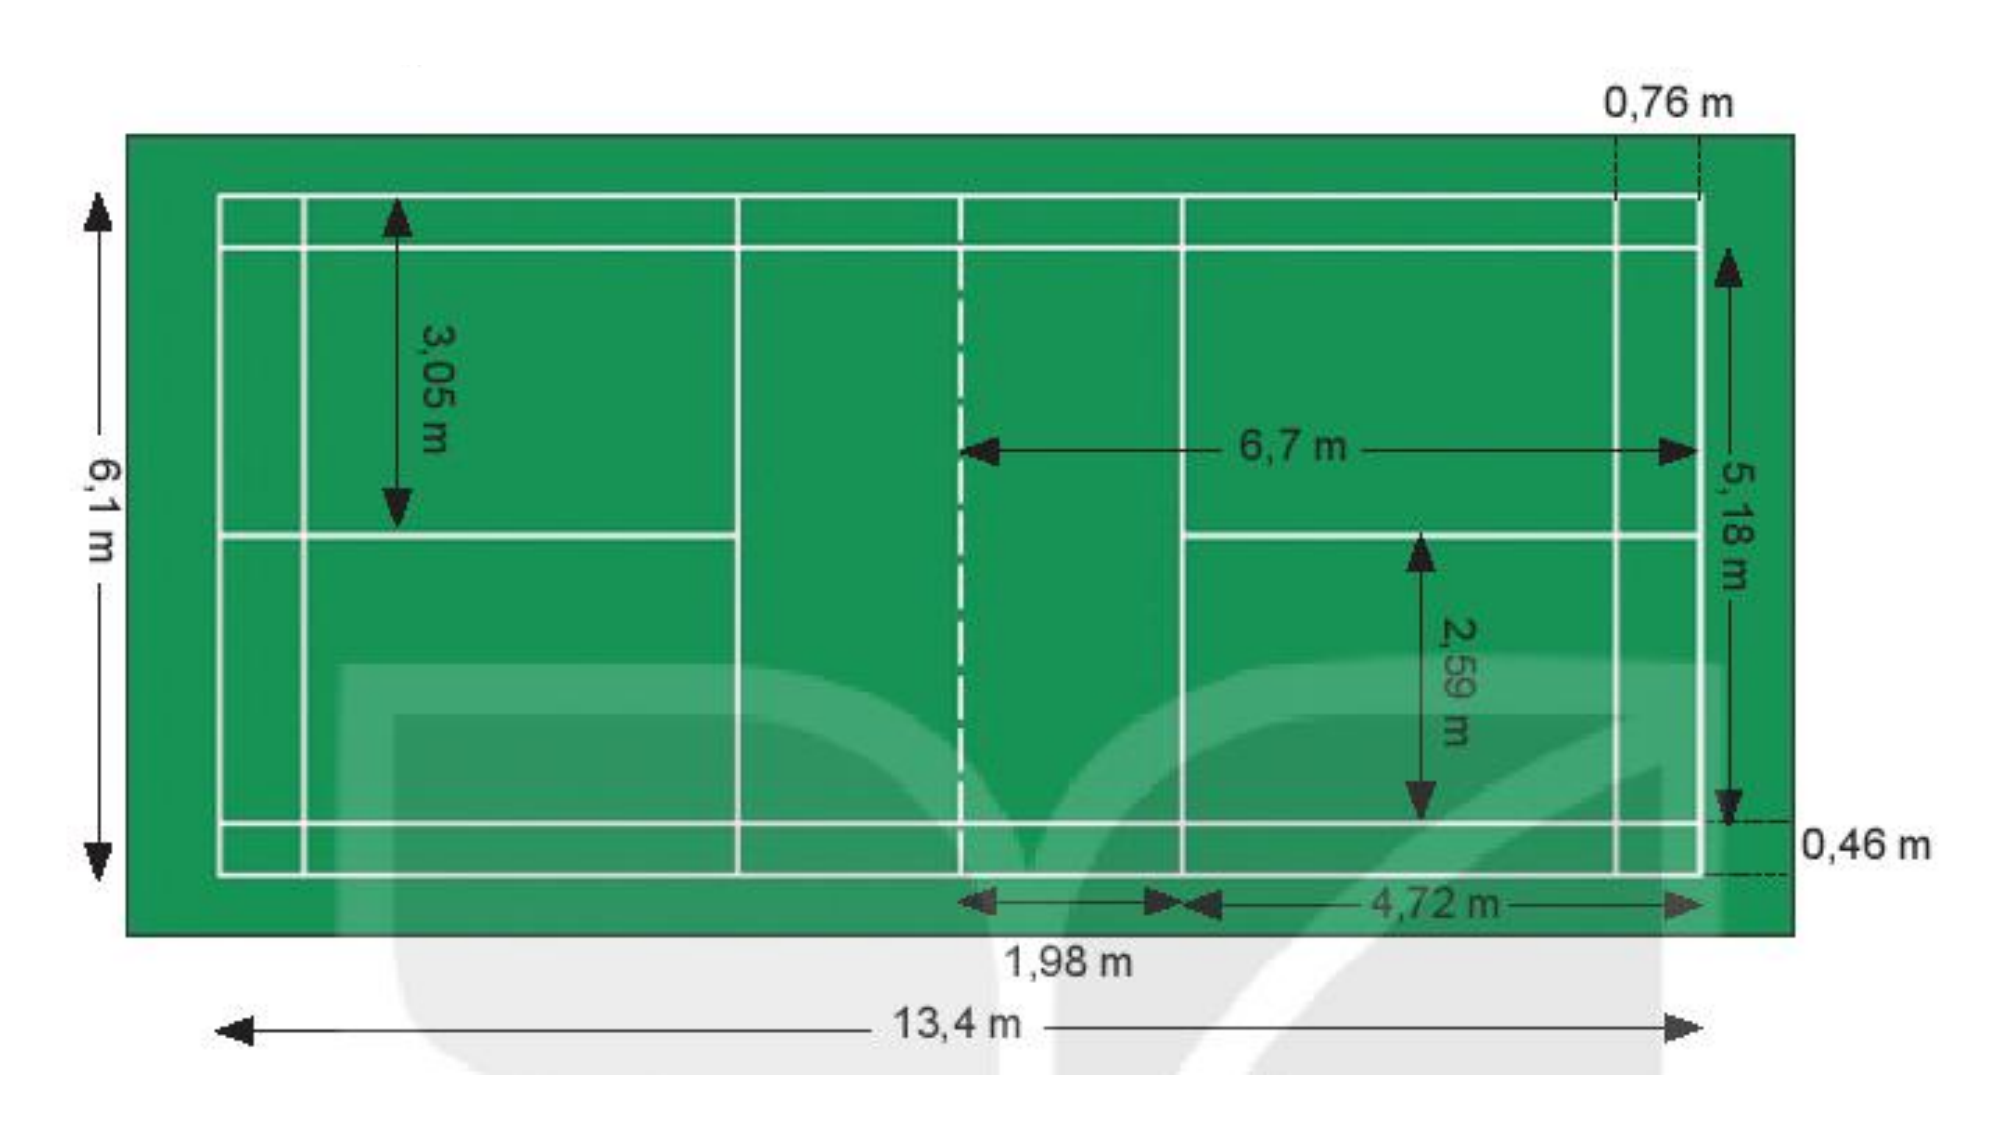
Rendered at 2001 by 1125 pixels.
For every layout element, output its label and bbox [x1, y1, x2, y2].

picture [32, 65, 1952, 1075]
